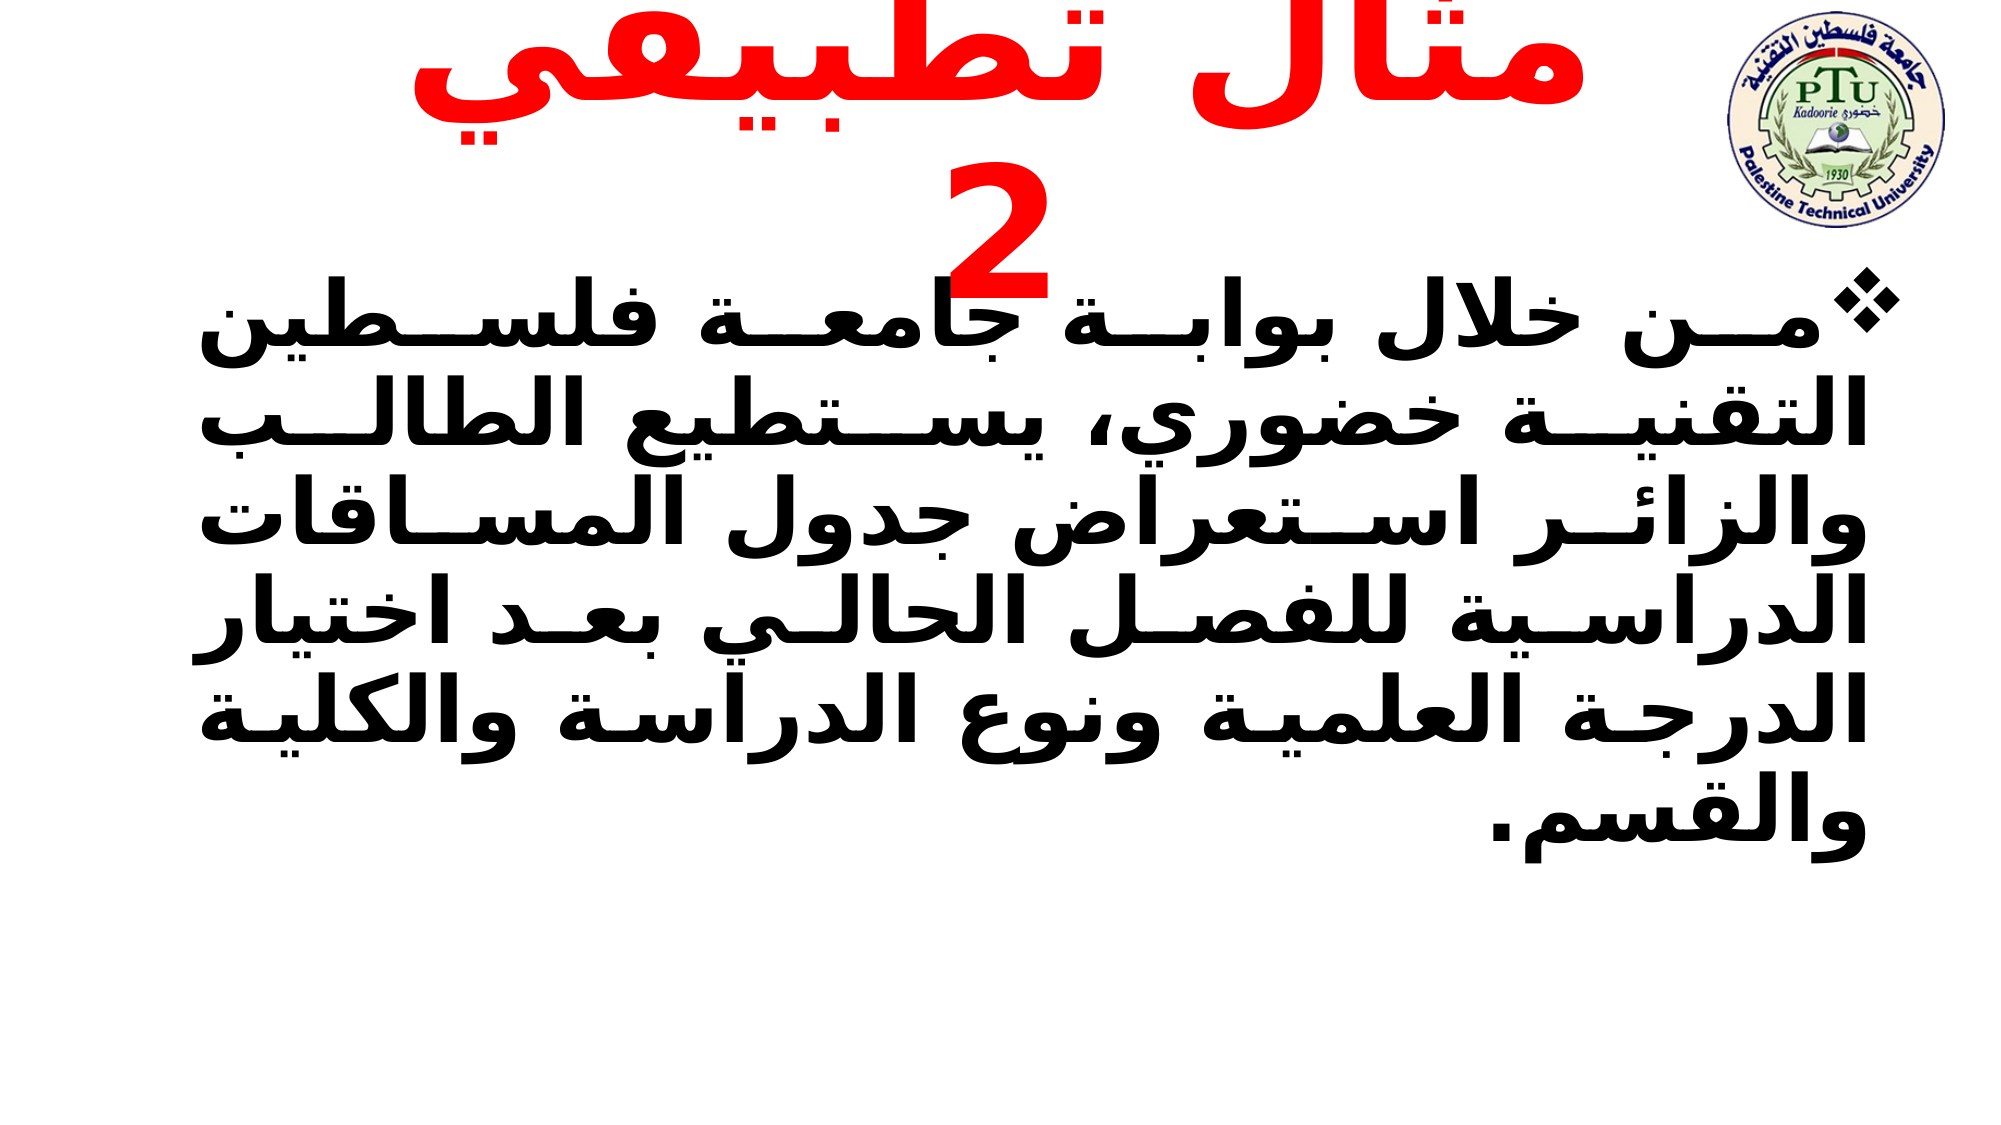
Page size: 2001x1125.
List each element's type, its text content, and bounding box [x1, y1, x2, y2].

picture [1727, 11, 1945, 228]
title مثال تطبيقي 2 [294, 32, 1706, 140]
list من خلال بوابة جامعة فلسطين التقنية خضوري، يستطيع الطالب والزائر استعراض جدول المساقات الدراسية للفصل الحالي بعد اختيار الدرجة العلمية ونوع الدراسة والكلية والقسم. [181, 140, 1926, 1069]
